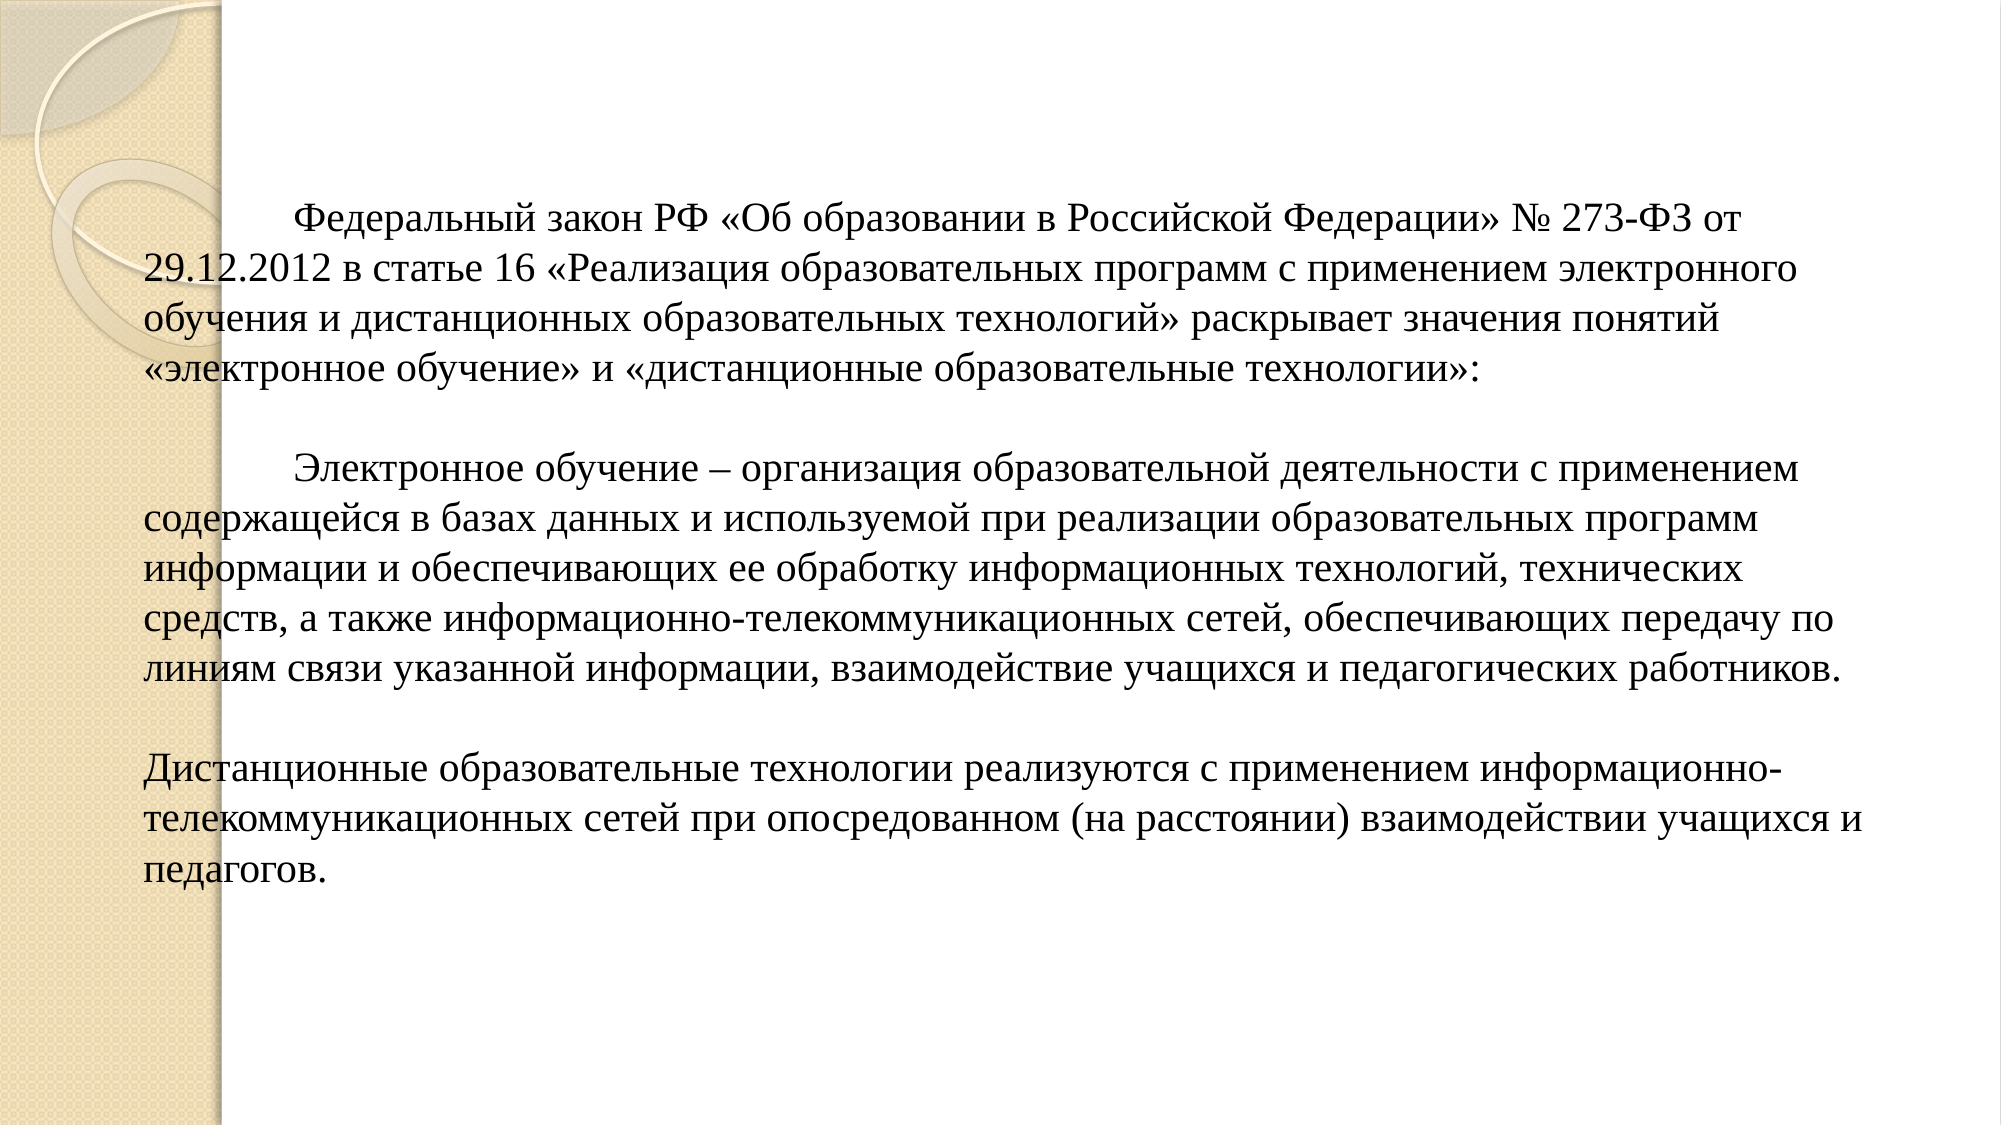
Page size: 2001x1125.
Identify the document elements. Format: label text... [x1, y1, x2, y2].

title Федеральный закон РФ «Об образовании в Российской Федерации» № 273-ФЗ от 29.12.2012 в статье 16 «Реализация образовательных программ с применением электронного обучения и дистанционных образовательных технологий» раскрывает значения понятий «электронное обучение» и «дистанционные образовательные технологии»: Электронное обучение – организация образовательной деятельности с применением содержащейся в базах данных и используемой при реализации образовательных программ информации и обеспечивающих ее обработку информационных технологий, технических средств, а также информационно-телекоммуникационных сетей, обеспечивающих передачу по линиям связи указанной информации, взаимодействие учащихся и педагогических работников. Дистанционные образовательные технологии реализуются с применением информационно-телекоммуникационных сетей при опосредованном (на расстоянии) взаимодействии учащихся и педагогов. [128, 101, 1890, 1029]
